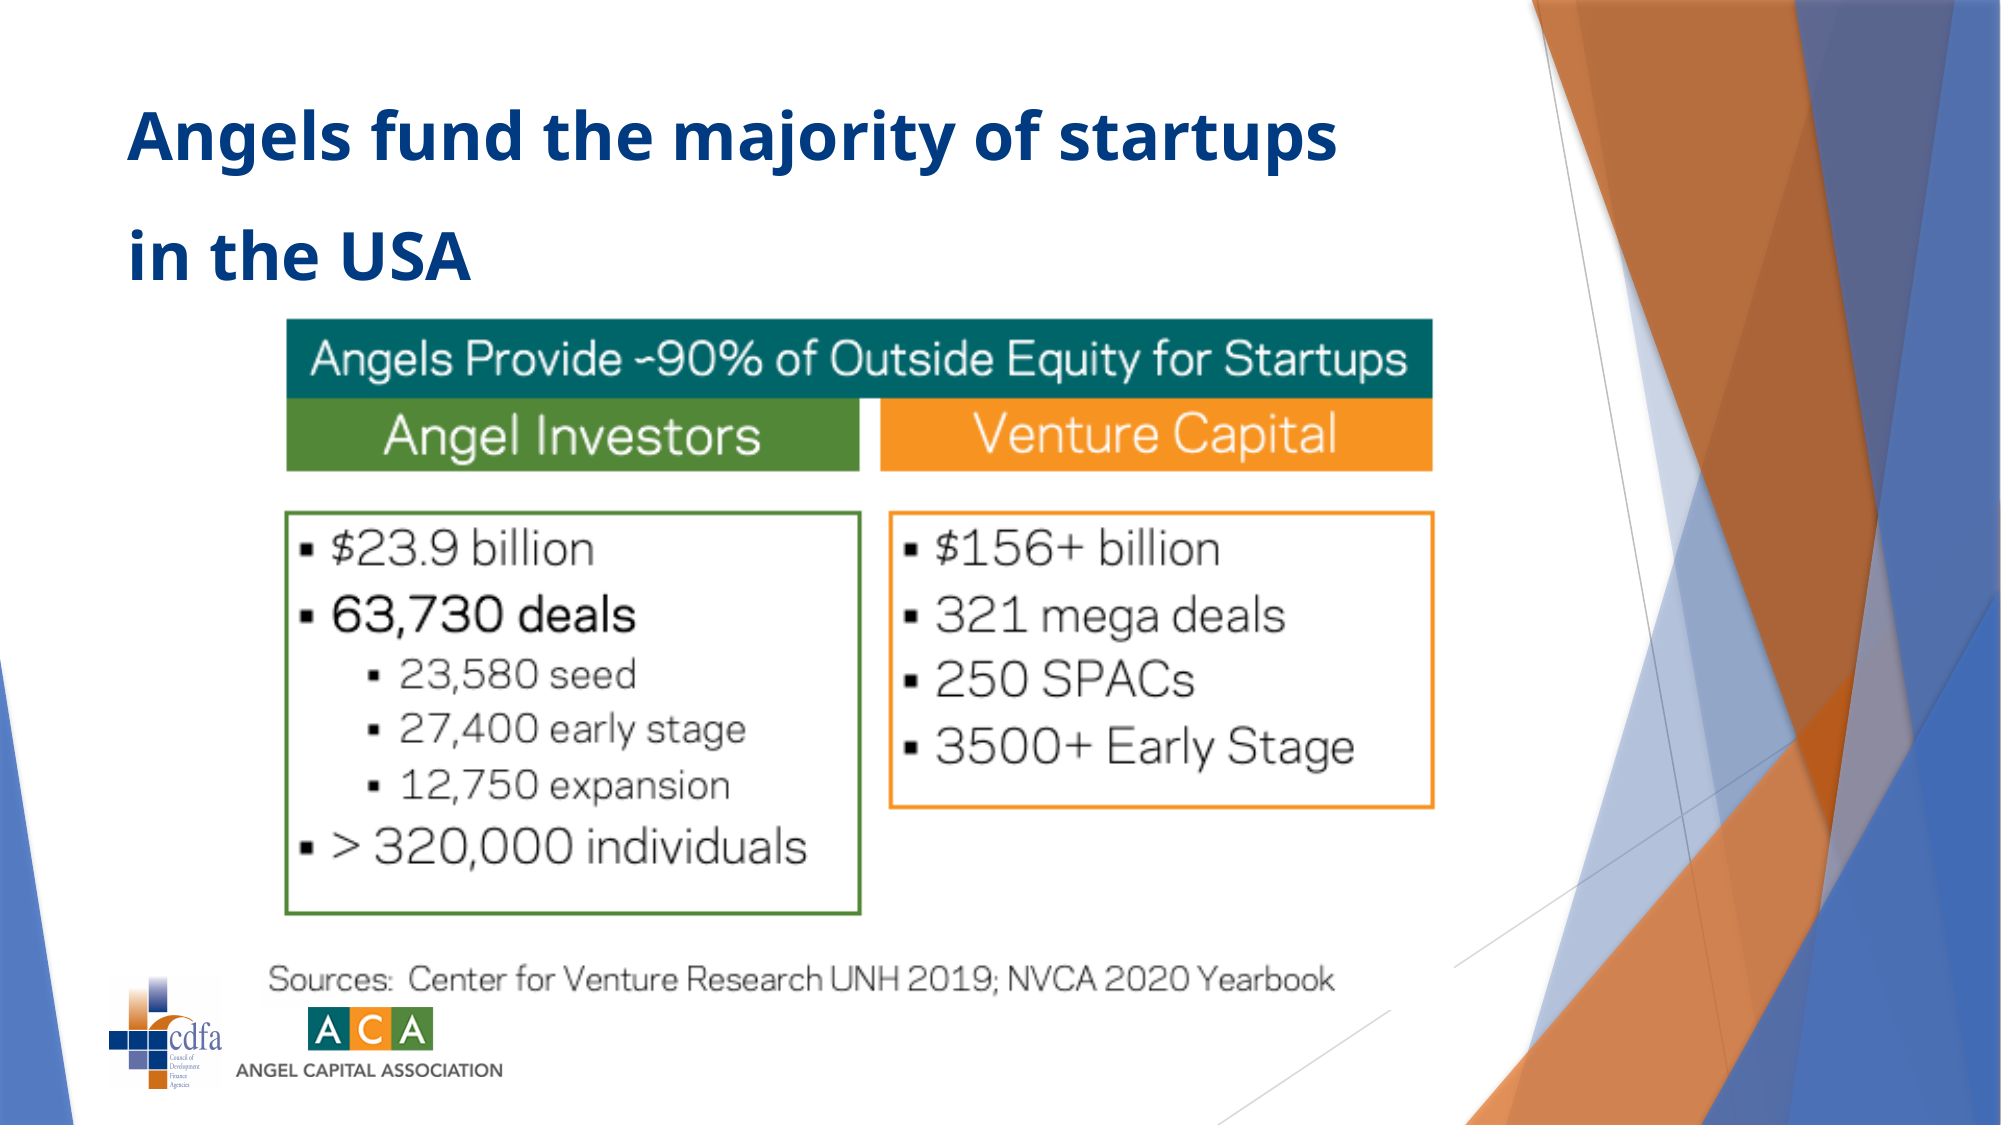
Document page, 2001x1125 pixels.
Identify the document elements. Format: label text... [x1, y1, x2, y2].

title Angels fund the majority of startups in the USA [112, 46, 1524, 264]
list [259, 306, 1455, 1011]
picture [234, 1007, 504, 1077]
picture [109, 976, 222, 1089]
